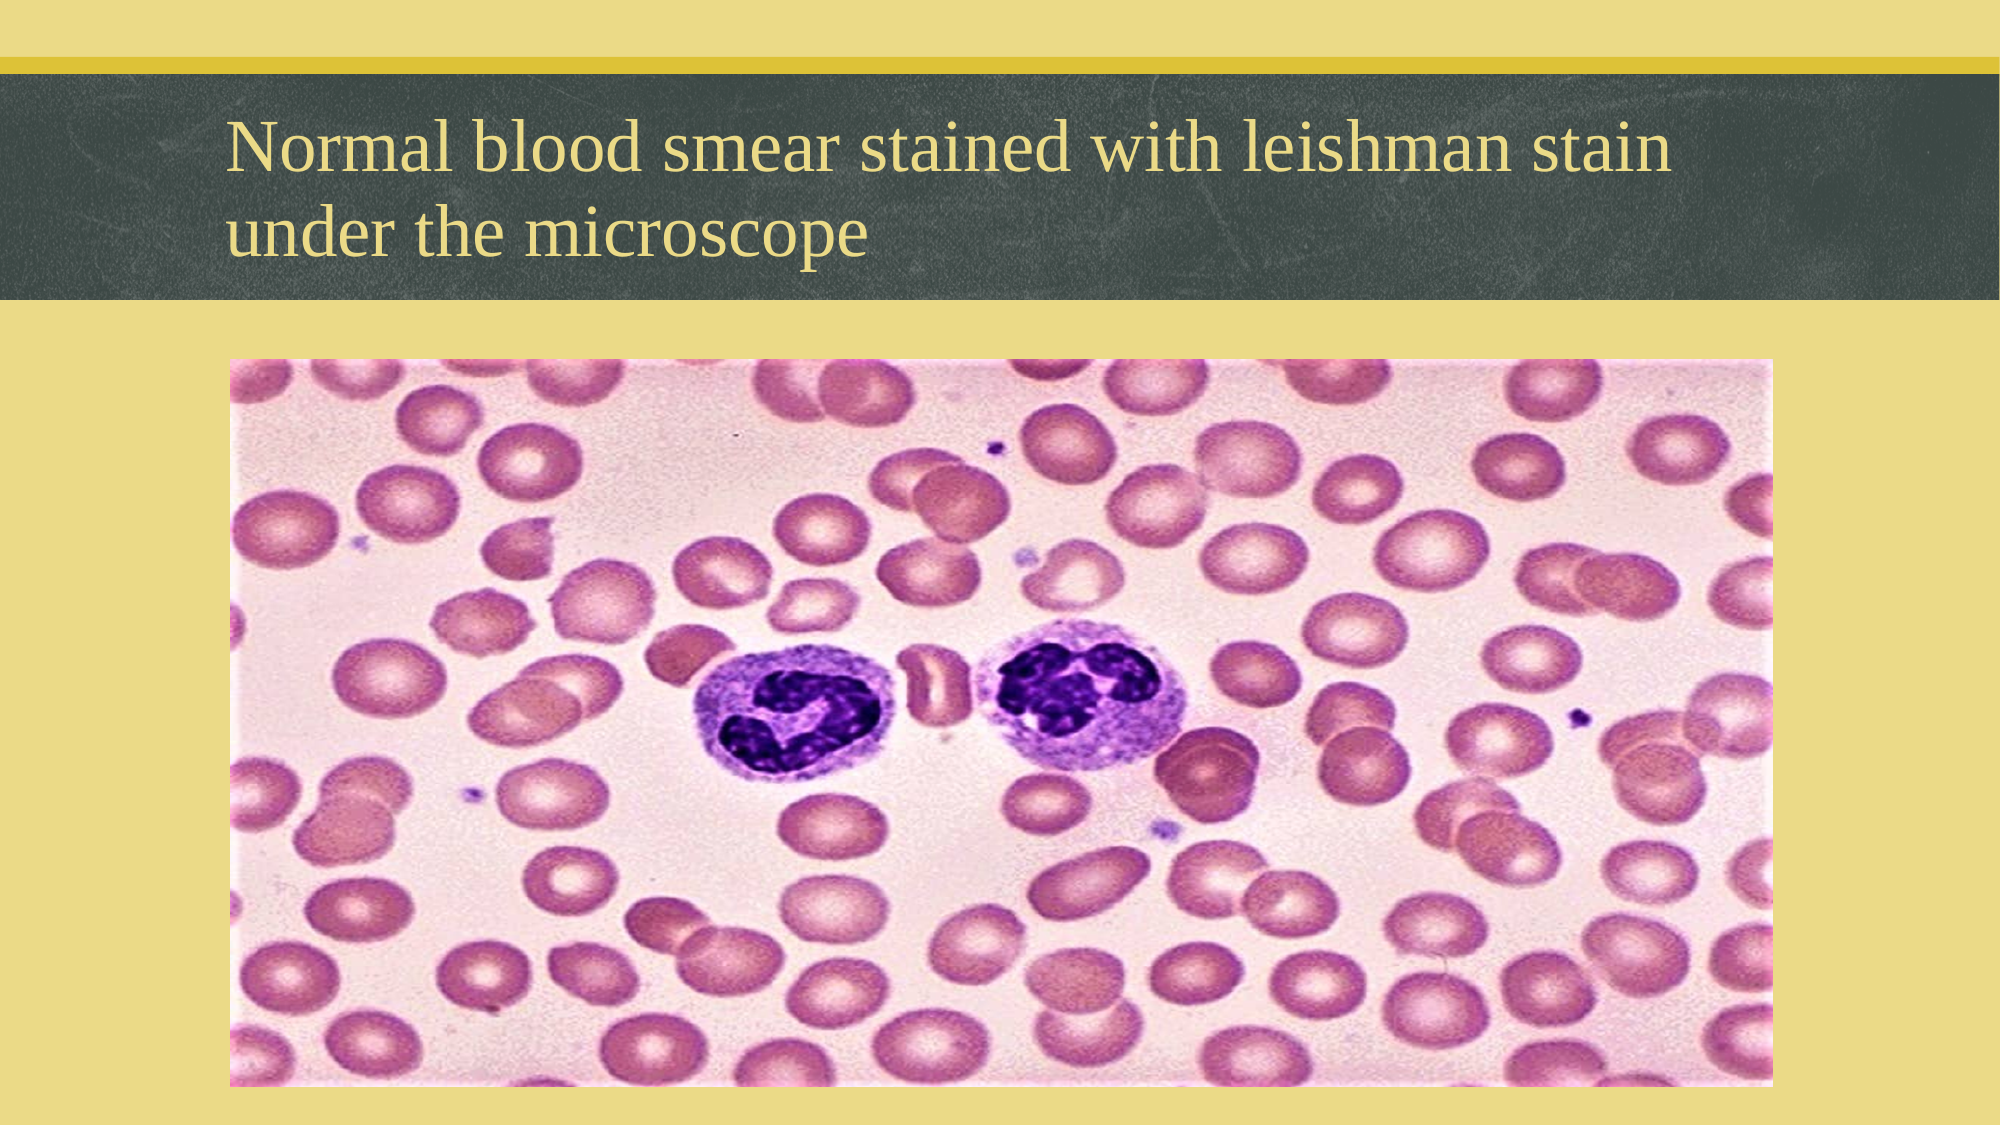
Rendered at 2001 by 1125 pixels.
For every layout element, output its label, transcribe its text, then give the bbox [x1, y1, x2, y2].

title Normal blood smear stained with leishman stain under the microscope [210, 76, 1790, 300]
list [232, 360, 1771, 1086]
picture [0, 74, 2000, 300]
